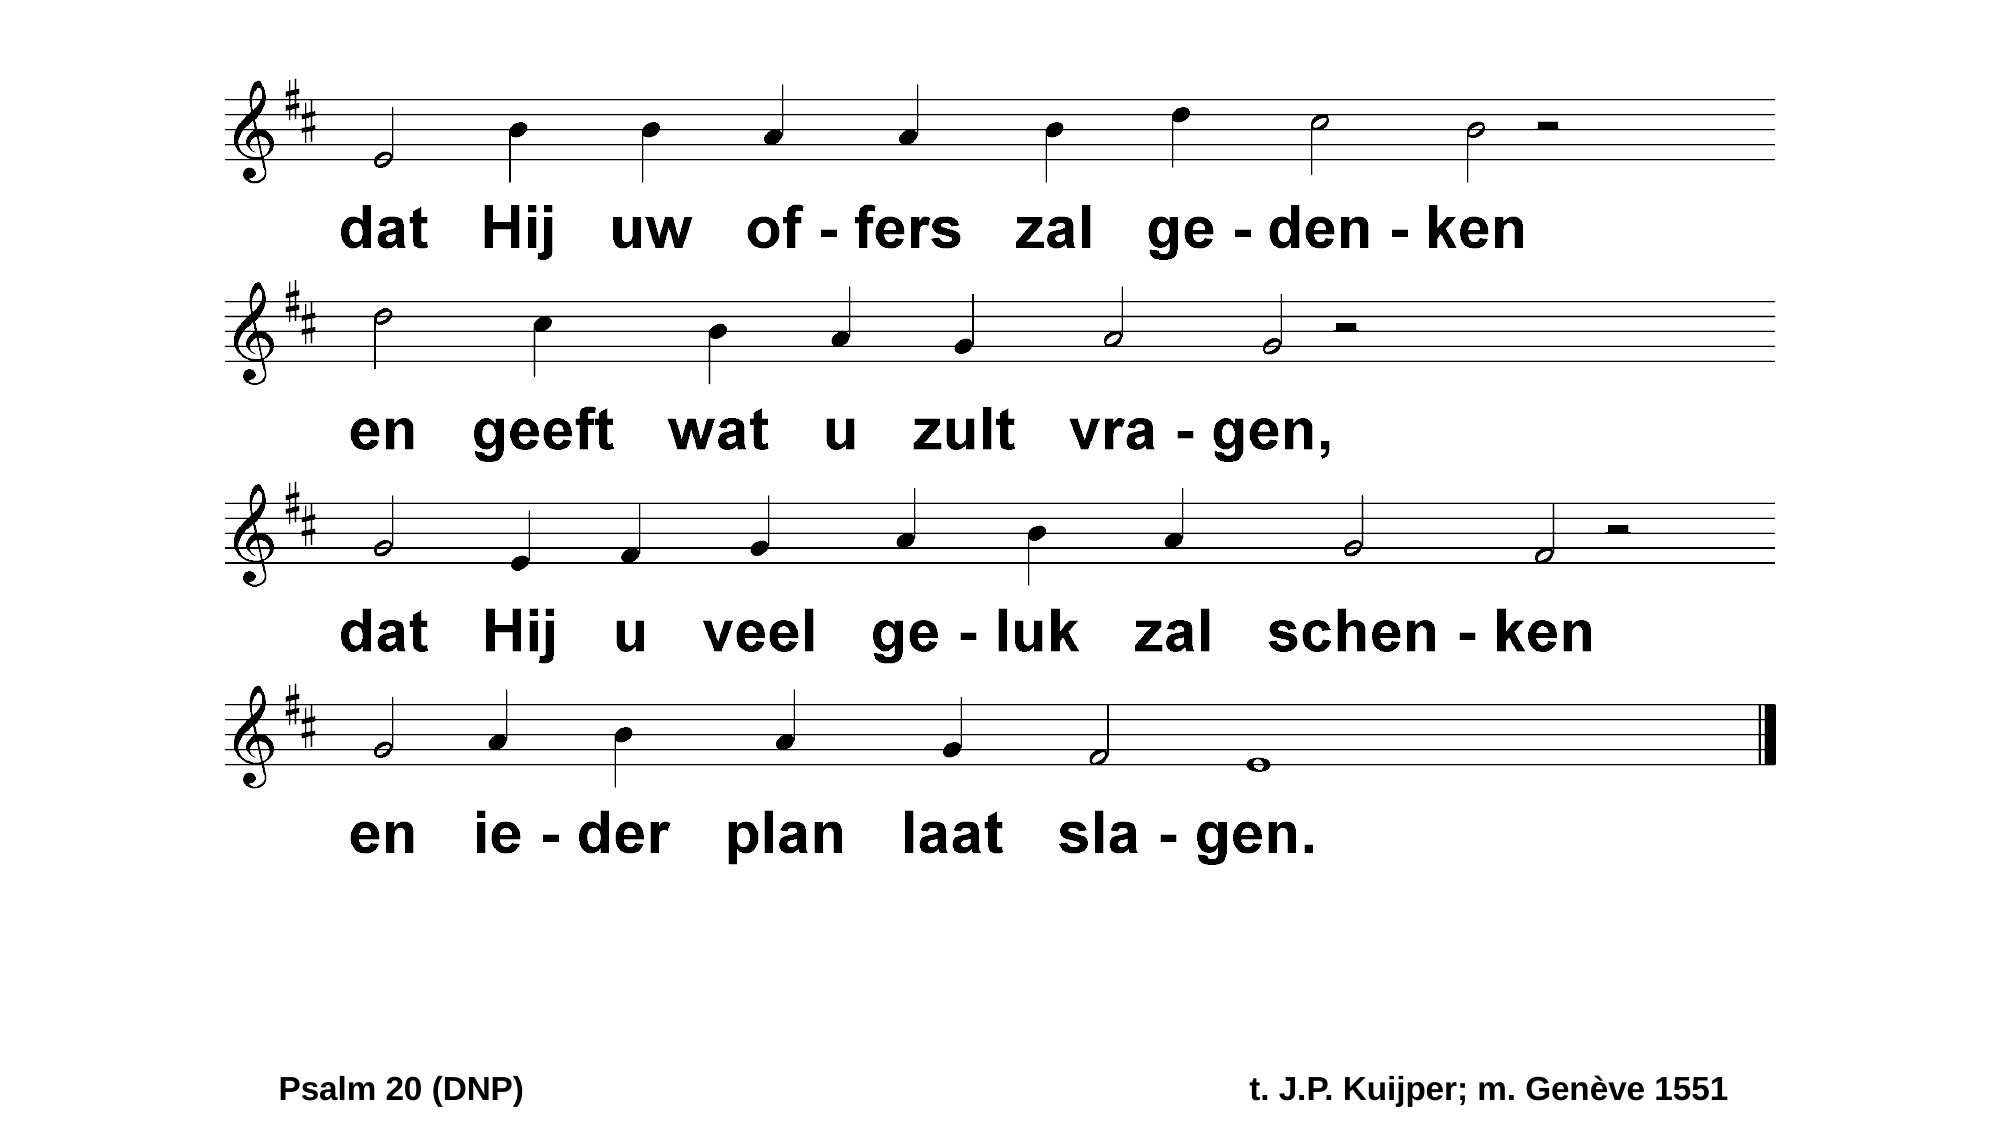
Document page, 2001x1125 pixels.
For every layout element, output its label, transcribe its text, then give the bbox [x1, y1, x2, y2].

picture [208, 62, 1792, 882]
text_box Psalm 20 (DNP) t. J.P. Kuijper; m. Genève 1551 [263, 1059, 1745, 1115]
